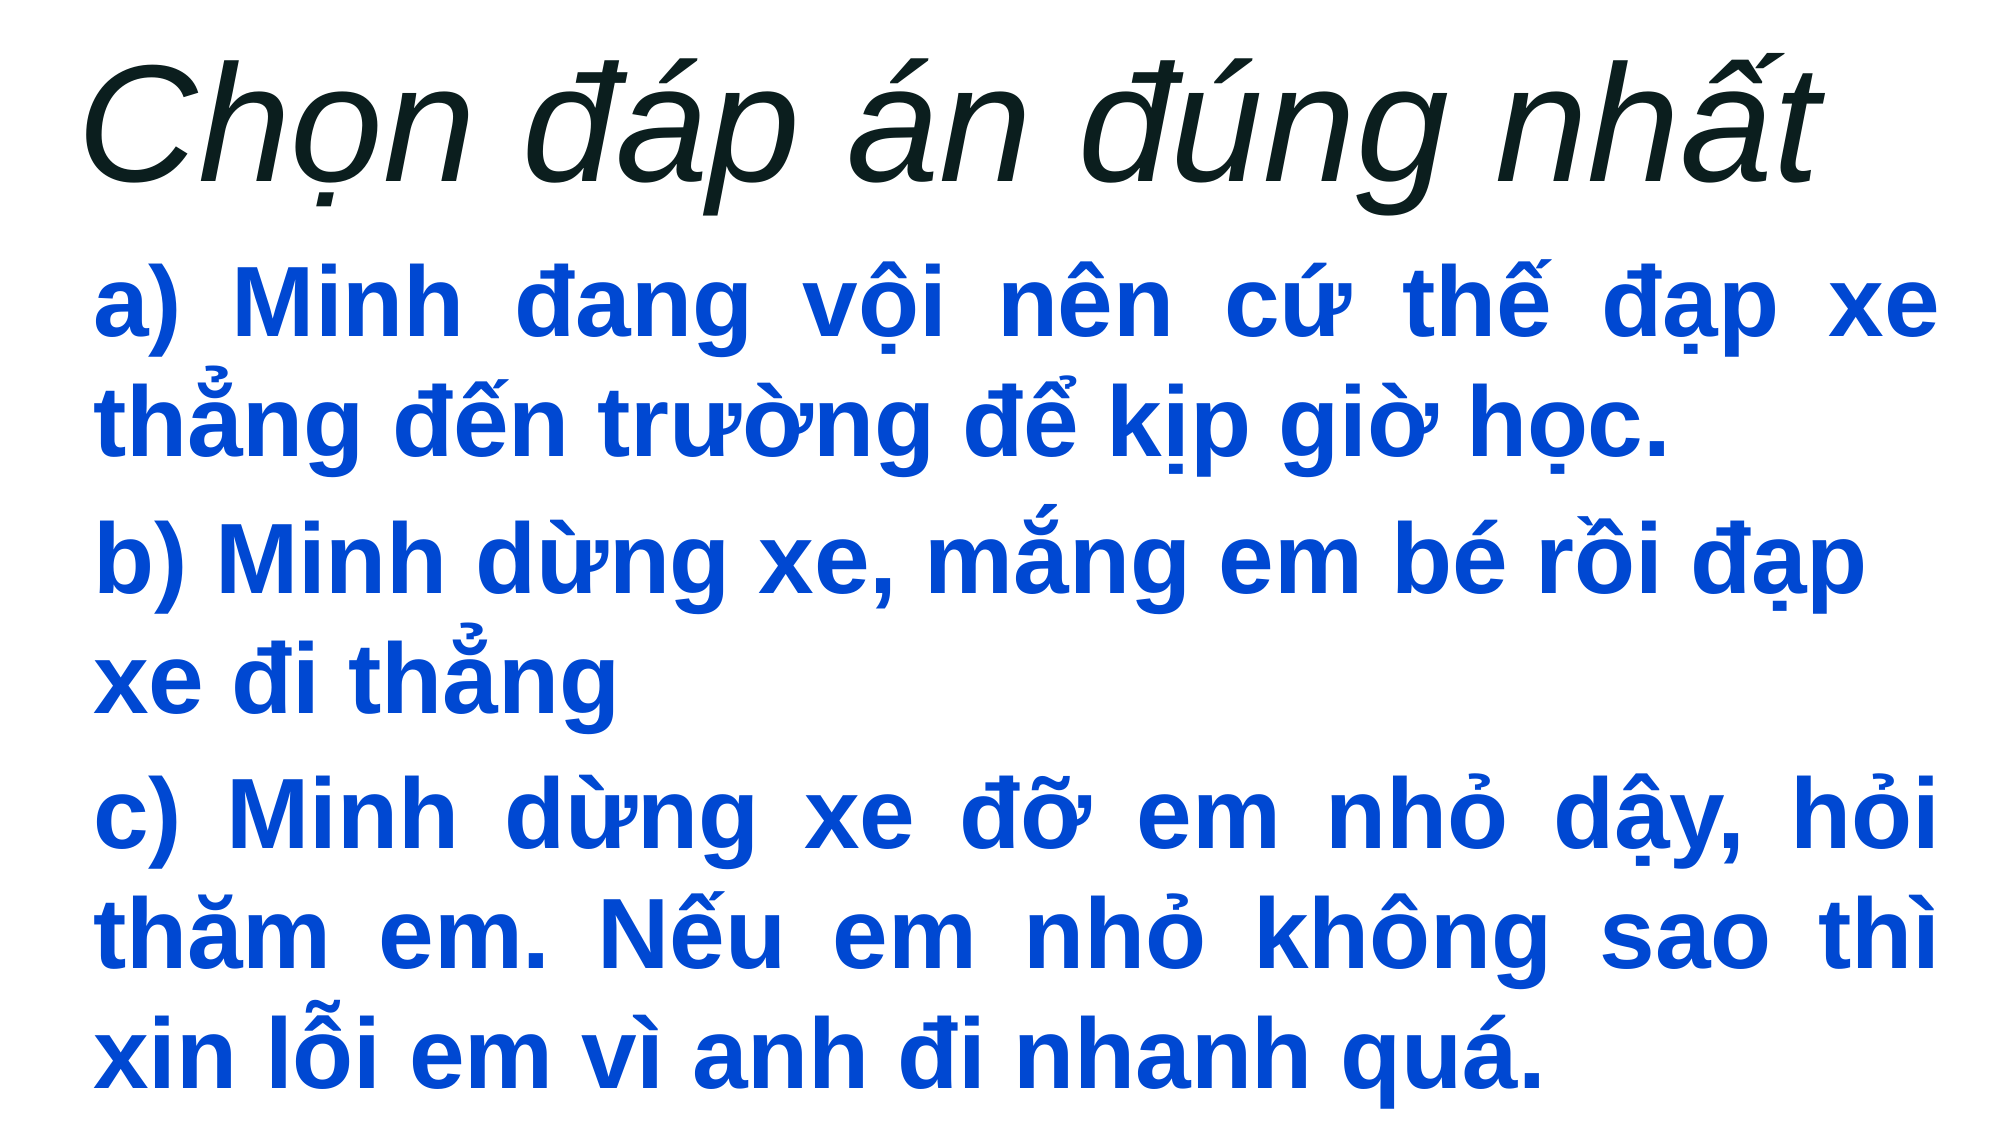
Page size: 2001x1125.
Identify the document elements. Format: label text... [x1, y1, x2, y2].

text_box a) Minh đang vội nên cứ thế đạp xe thẳng đến trường để kịp giờ học. [78, 229, 1957, 484]
text_box b) Minh dừng xe, mắng em bé rồi đạp xe đi thẳng [78, 486, 1933, 741]
text_box c) Minh dừng xe đỡ em nhỏ dậy, hỏi thăm em. Nếu em nhỏ không sao thì xin lỗi em vì anh đi nhanh quá. [78, 741, 1957, 1116]
text_box Chọn đáp án đúng nhất [0, 7, 1970, 222]
